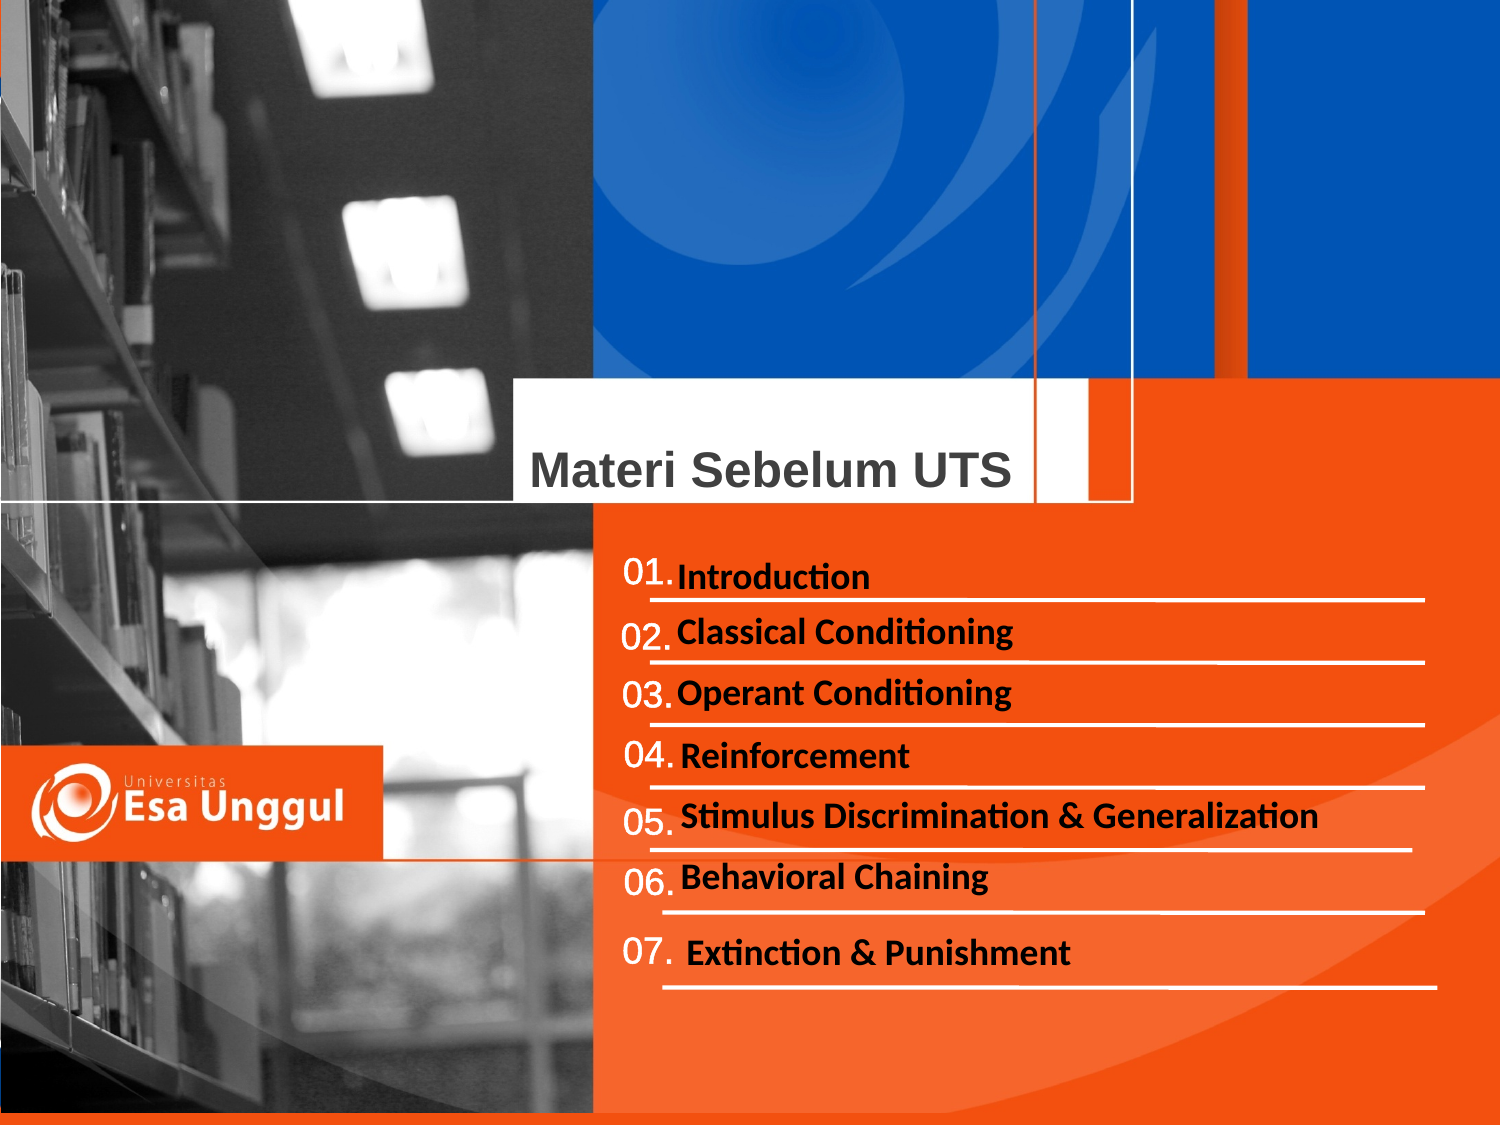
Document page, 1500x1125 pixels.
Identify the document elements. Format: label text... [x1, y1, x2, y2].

text_box Classical Conditioning [662, 599, 1500, 660]
text_box Extinction & Punishment [671, 921, 1500, 981]
text_box Behavioral Chaining [665, 844, 1500, 905]
picture [0, 0, 1500, 1125]
picture [650, 750, 656, 758]
text_box Operant Conditioning [662, 660, 1500, 721]
text_box Reinforcement [665, 723, 1500, 783]
text_box Stimulus Discrimination & Generalization [665, 783, 1500, 844]
text_box Introduction [662, 544, 1500, 599]
